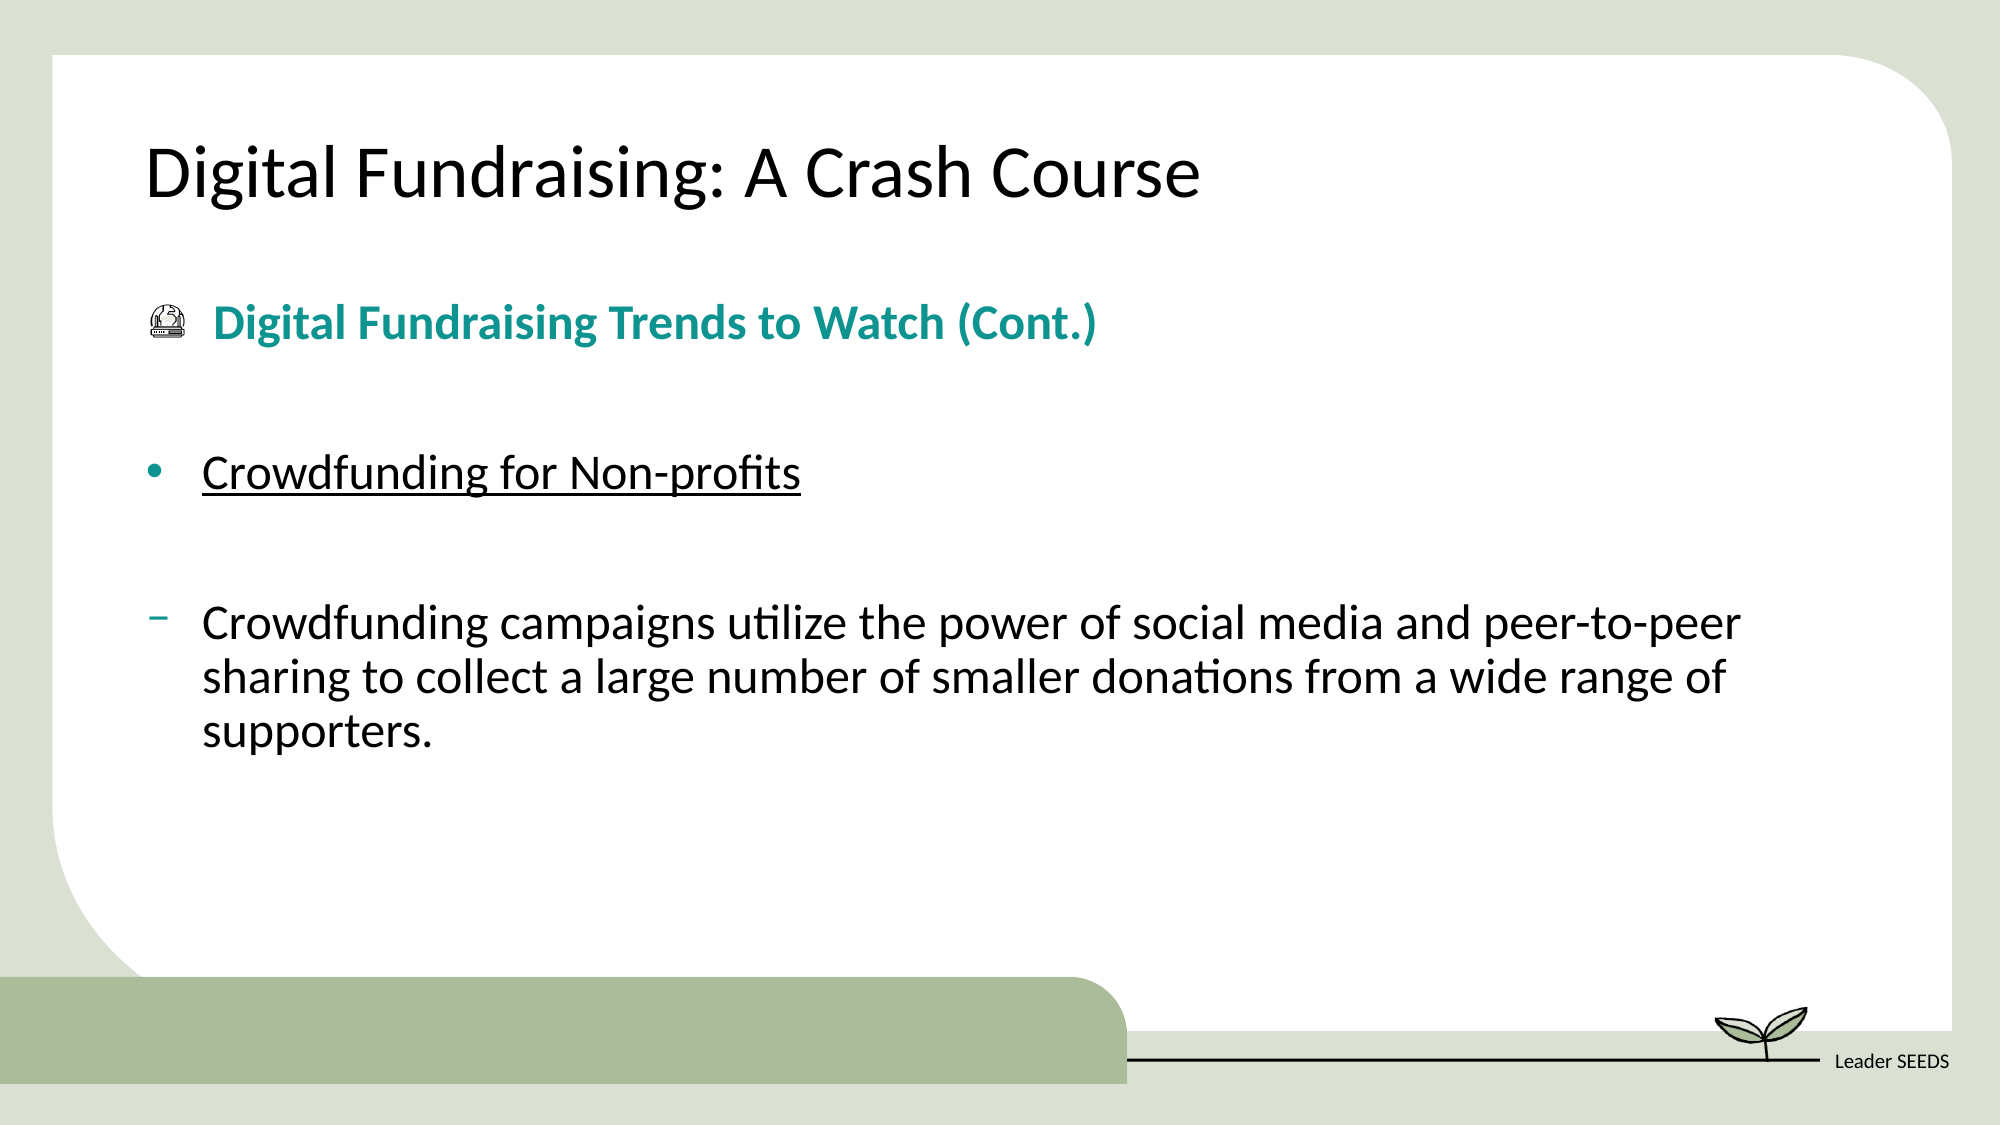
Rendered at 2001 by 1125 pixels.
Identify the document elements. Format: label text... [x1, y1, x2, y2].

list Digital Fundraising Trends to Watch (Cont.) Crowdfunding for Non-profits Crowdfunding campaigns utilize the power of social media and peer-to-peer sharing to collect a large number of smaller donations from a wide range of supporters. [130, 289, 1869, 968]
list Digital Fundraising: A Crash Course [130, 124, 1869, 257]
picture [145, 303, 189, 339]
